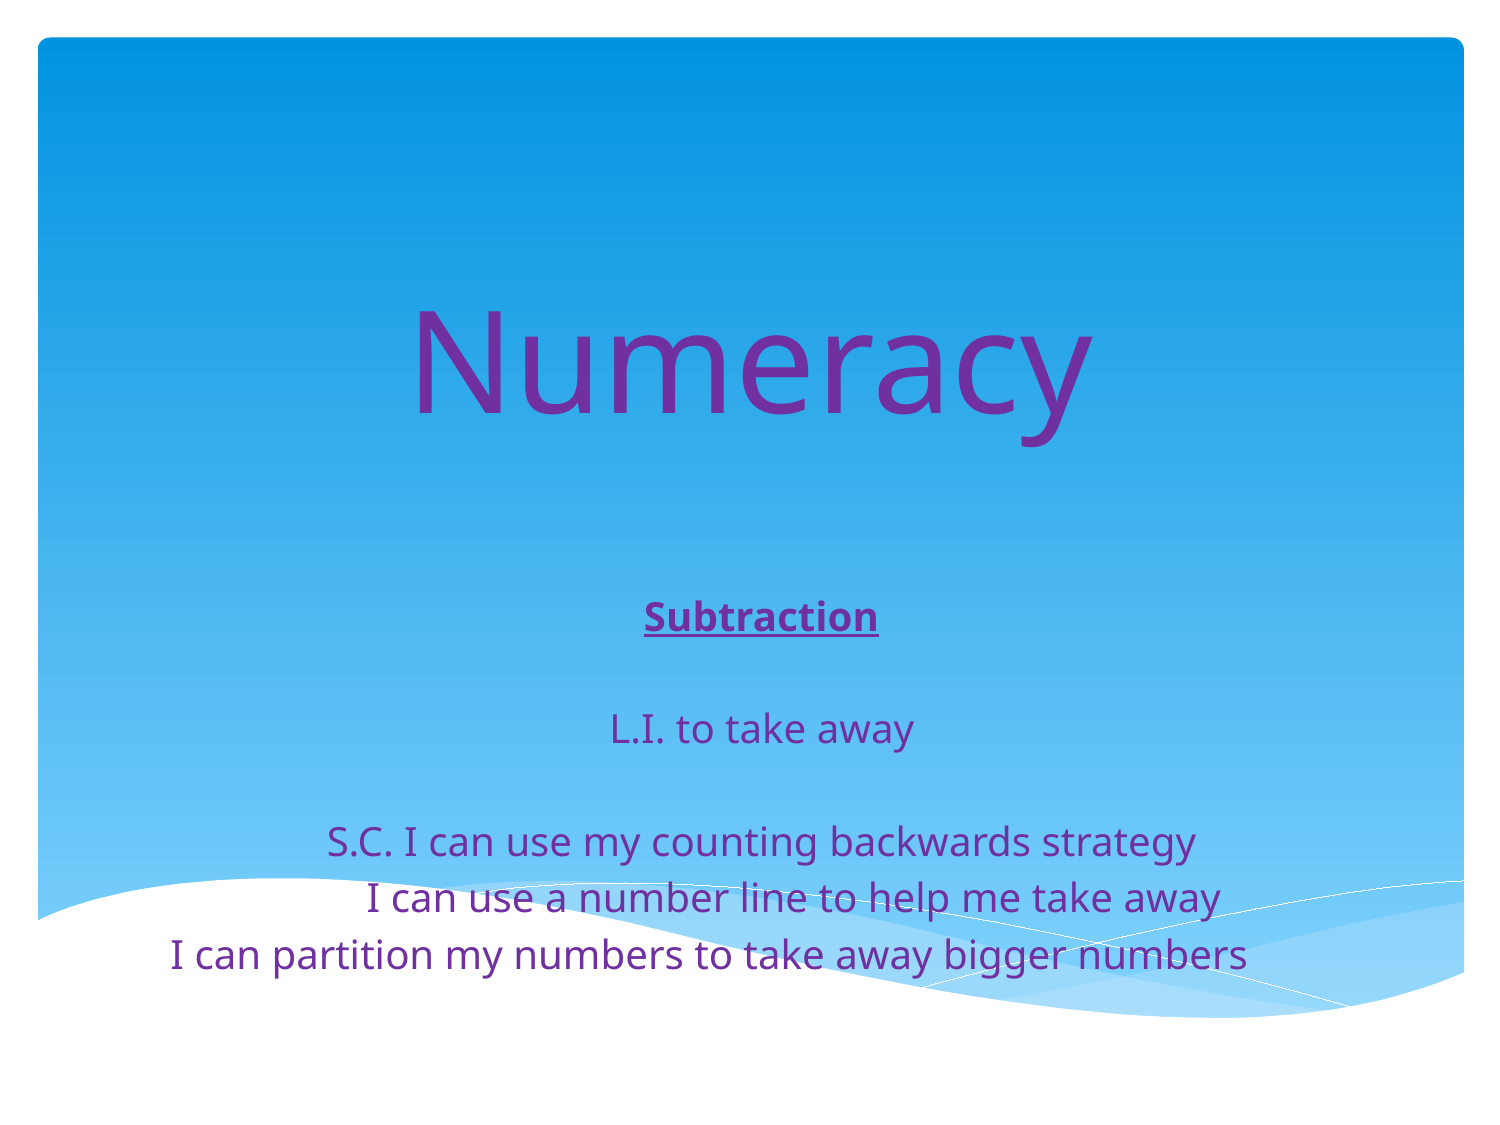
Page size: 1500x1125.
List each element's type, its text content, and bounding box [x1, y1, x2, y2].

title Numeracy [112, 262, 1388, 555]
subtitle Subtraction L.I. to take away S.C. I can use my counting backwards strategy I can use a number line to help me take away I can partition my numbers to take away bigger numbers [147, 583, 1376, 1000]
